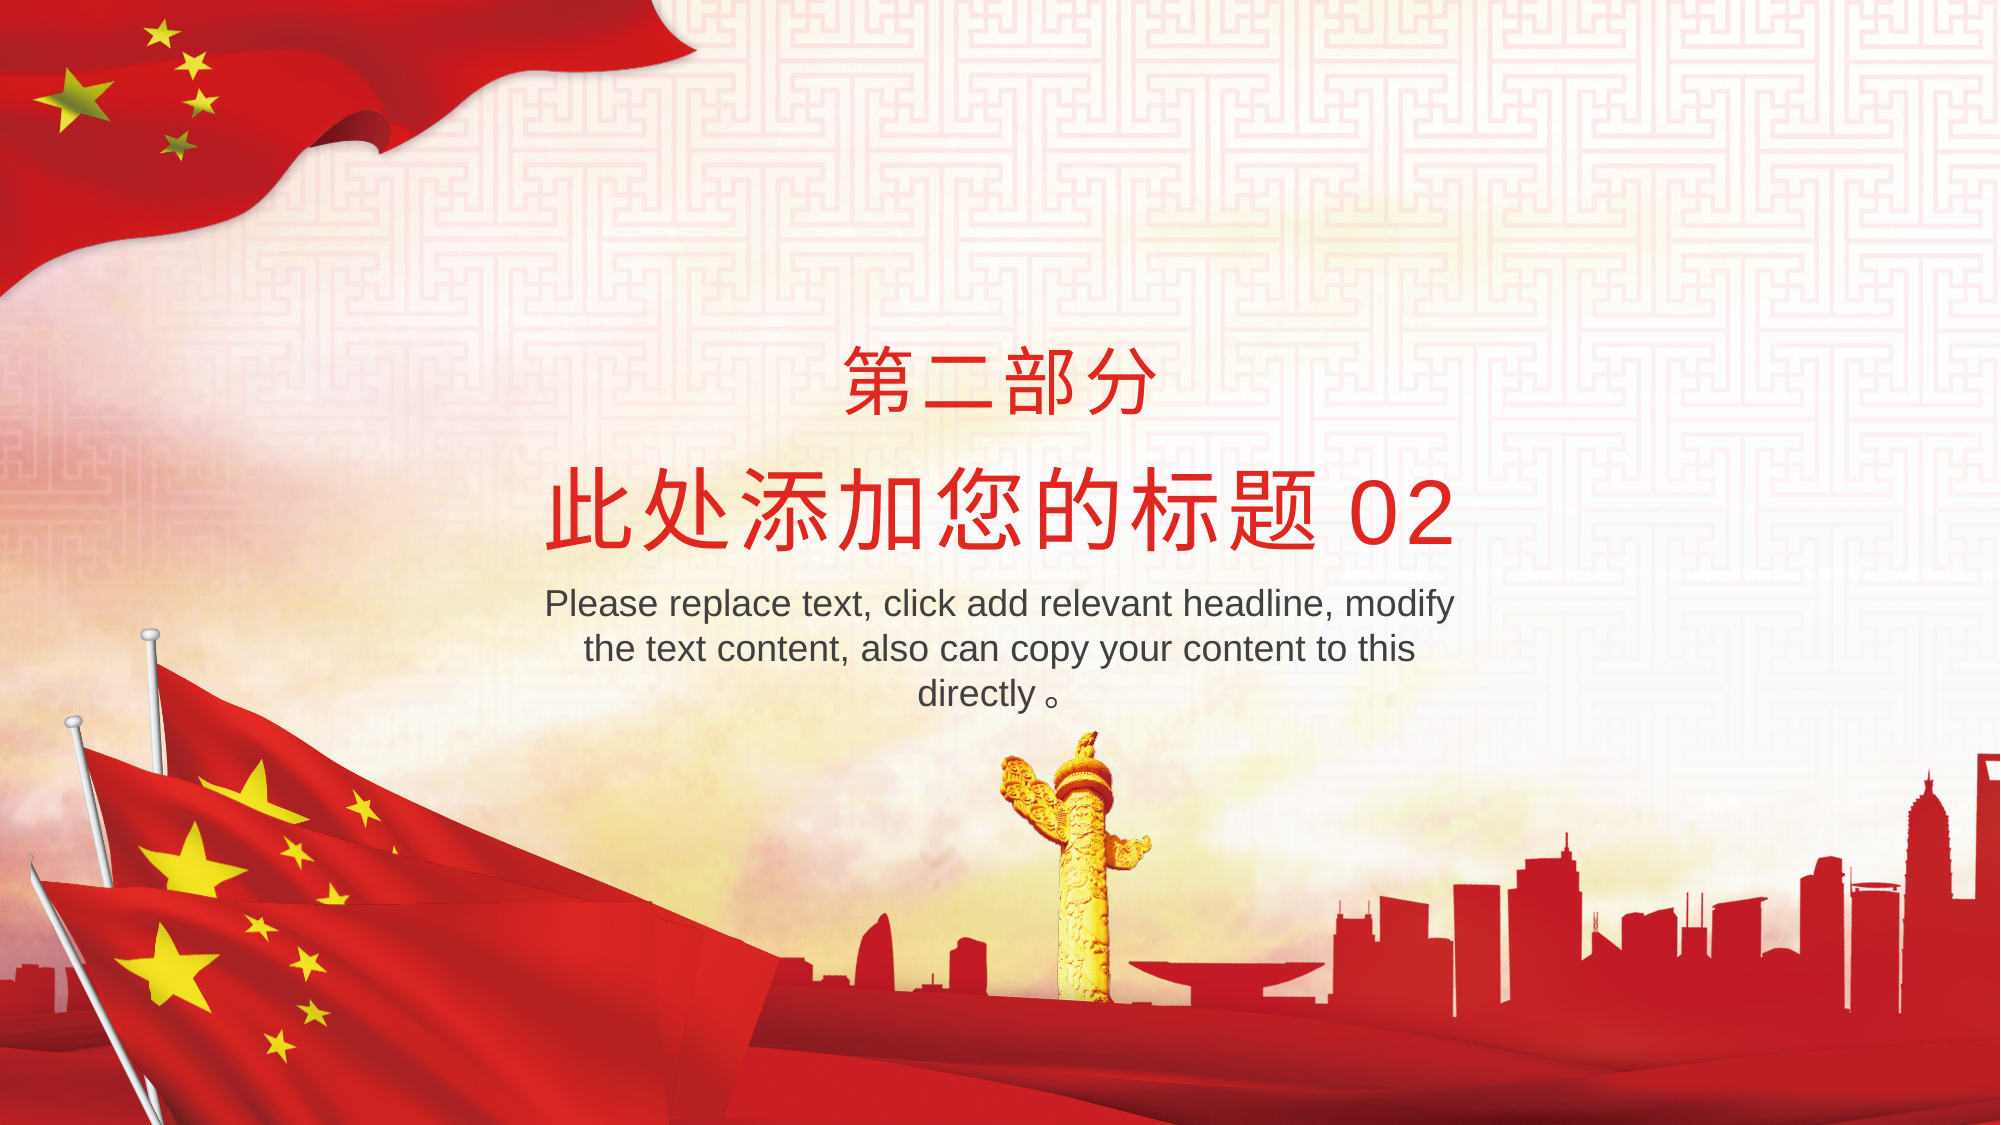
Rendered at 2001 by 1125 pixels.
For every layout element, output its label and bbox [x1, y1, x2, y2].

text_box [0, 0, 2000, 1125]
picture [30, 628, 781, 1125]
text_box [0, 0, 707, 310]
